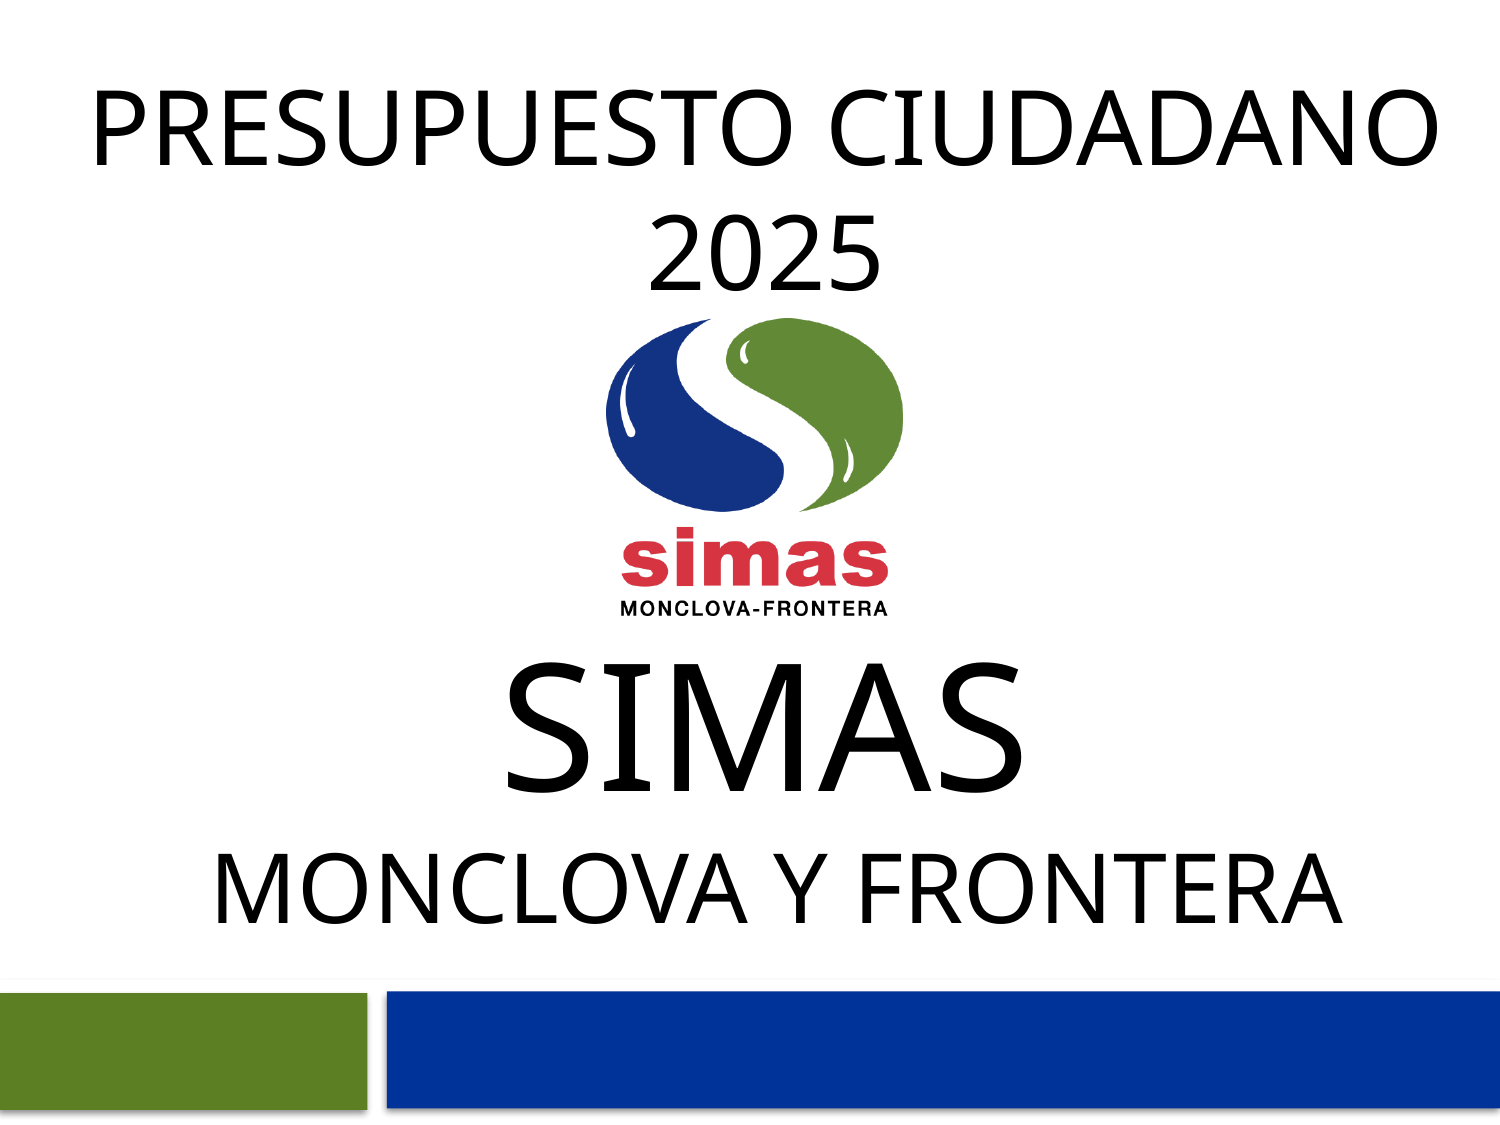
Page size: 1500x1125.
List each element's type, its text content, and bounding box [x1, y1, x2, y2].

text_box PRESUPUESTO CIUDADANO 2025 [0, 125, 1500, 319]
title SIMAS MONCLOVA Y FRONTERA [125, 572, 1375, 951]
picture [606, 318, 904, 616]
